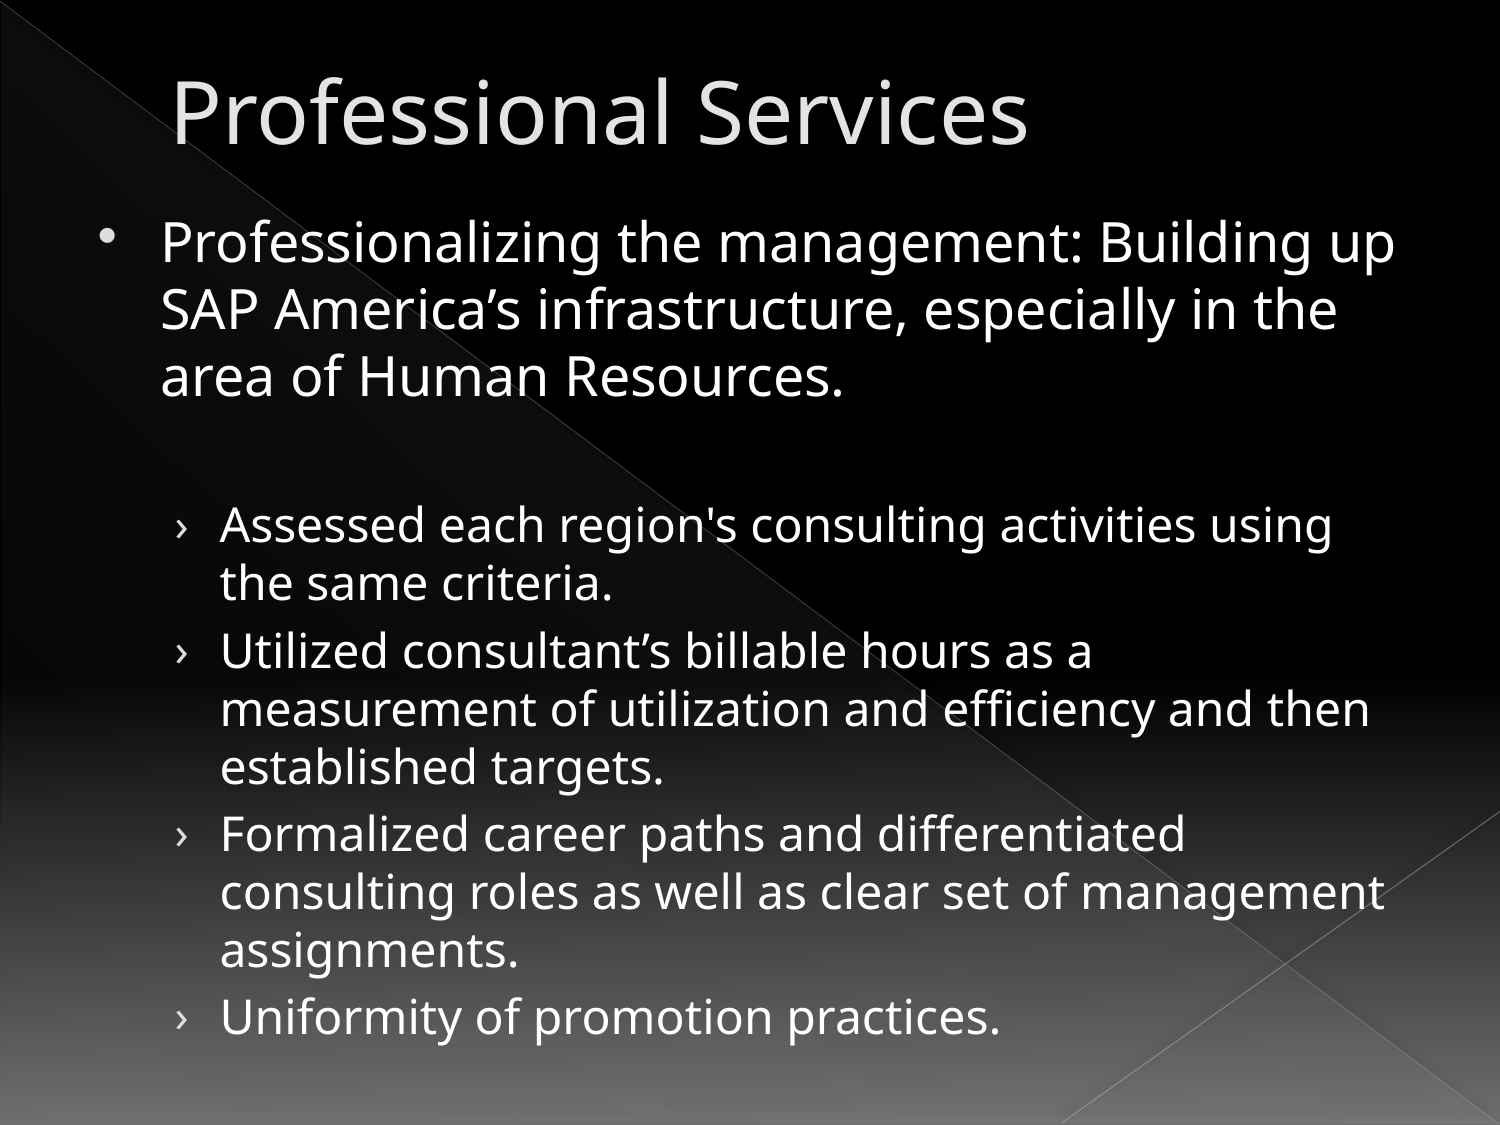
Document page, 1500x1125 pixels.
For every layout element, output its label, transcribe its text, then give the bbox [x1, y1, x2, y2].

list Professionalizing the management: Building up SAP America’s infrastructure, especially in the area of Human Resources. Assessed each region's consulting activities using the same criteria. Utilized consultant’s billable hours as a measurement of utilization and efficiency and then established targets. Formalized career paths and differentiated consulting roles as well as clear set of management assignments. Uniformity of promotion practices. [75, 200, 1425, 1059]
title Professional Services [75, 43, 1425, 175]
